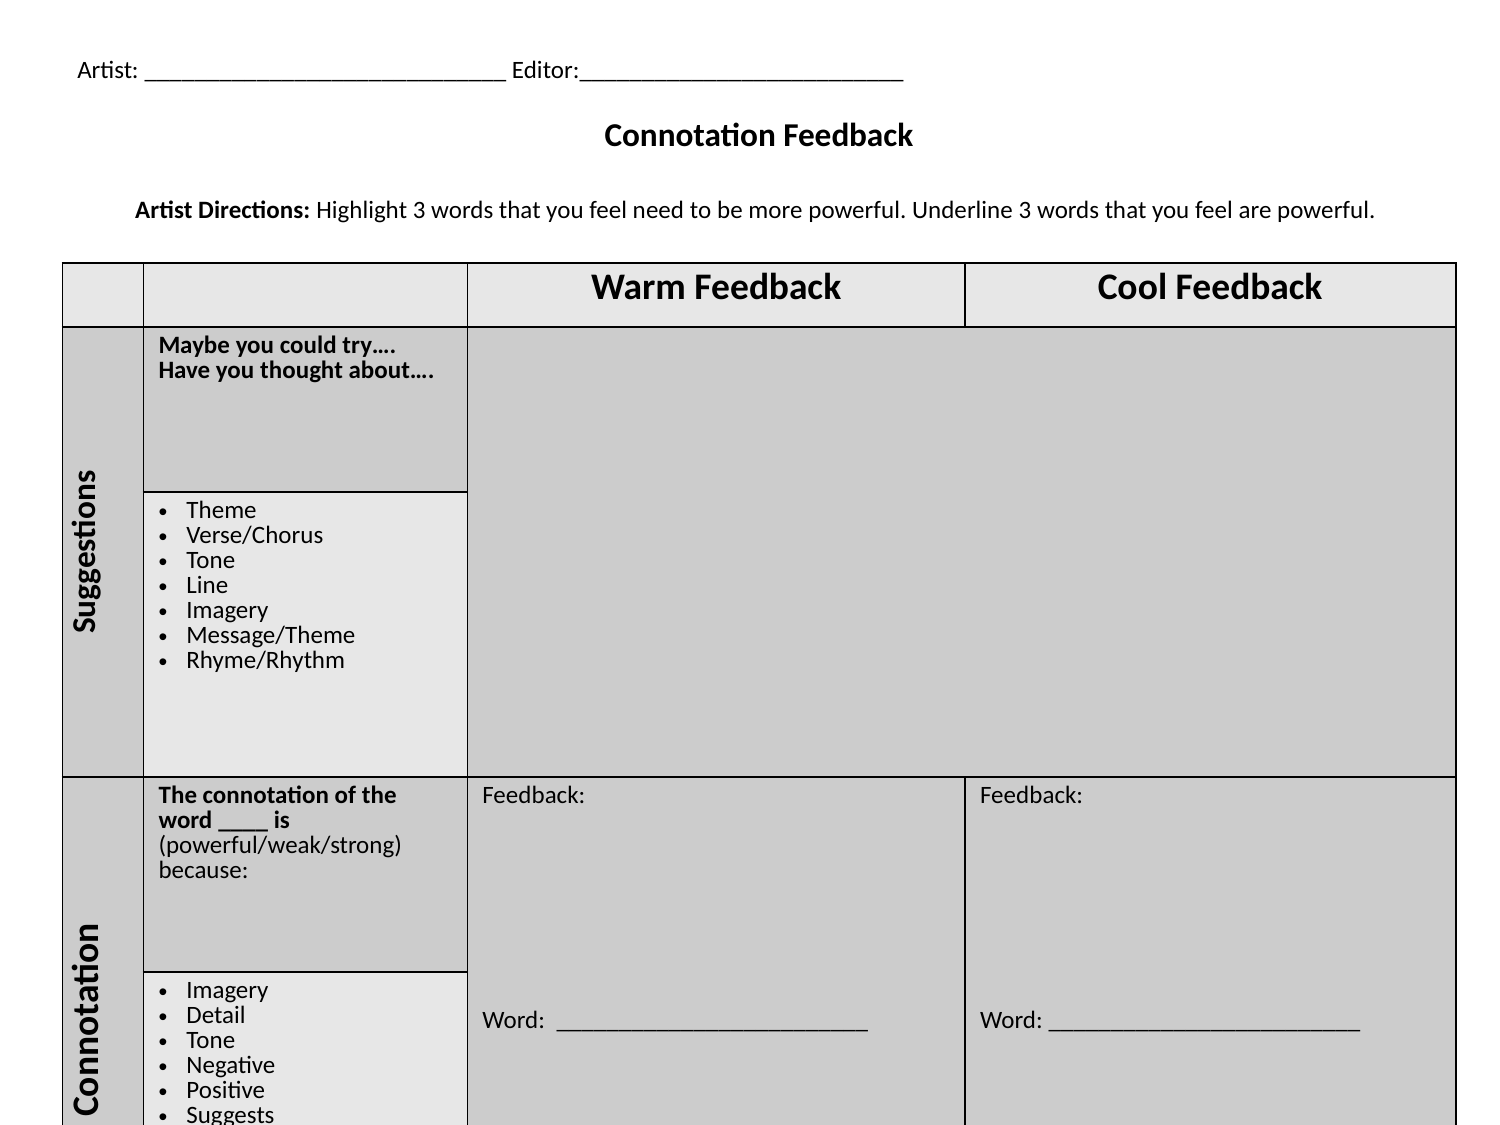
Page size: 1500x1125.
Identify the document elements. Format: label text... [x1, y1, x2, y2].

table_header Warm Feedback [468, 264, 964, 326]
table_header [144, 264, 467, 326]
table_cell Imagery Detail Tone Negative Positive Suggests Connotes [144, 973, 467, 1125]
table_cell Suggestions [63, 328, 143, 776]
table_header [63, 264, 143, 326]
table_header Cool Feedback [966, 264, 1455, 326]
table_cell [468, 328, 1455, 776]
table_cell Maybe you could try…. Have you thought about…. [144, 328, 467, 491]
table_cell The connotation of the word ____ is (powerful/weak/strong) because: [144, 778, 467, 971]
table_cell Theme Verse/Chorus Tone Line Imagery Message/Theme Rhyme/Rhythm [144, 493, 467, 776]
table_cell Connotation [63, 778, 143, 1125]
table_cell Feedback: Word: _________________________ [468, 778, 964, 1125]
text_box Artist: _____________________________ Editor:__________________________ Connotation Feedback Artist Directions: Highlight 3 words that you feel need to be more powerful. Underline 3 words that you feel are powerful. [62, 46, 1456, 261]
table_cell Feedback: Word: _________________________ [966, 778, 1455, 1125]
